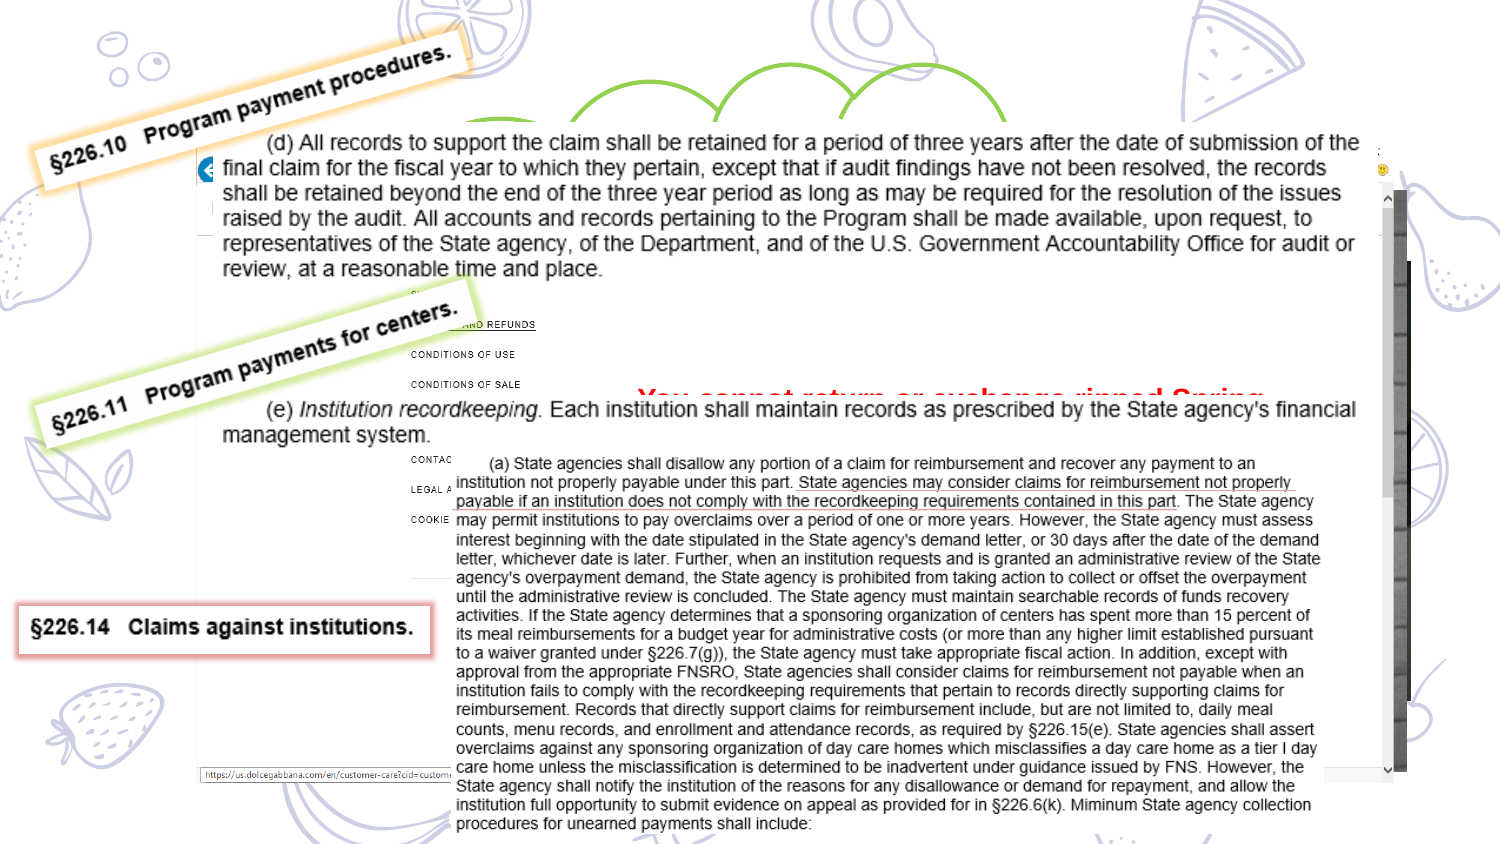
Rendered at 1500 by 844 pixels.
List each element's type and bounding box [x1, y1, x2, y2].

text_box [31, 88, 1378, 286]
text_box [19, 448, 1324, 835]
text_box [31, 341, 1373, 449]
text_box [196, 141, 1394, 783]
text_box [733, 62, 848, 87]
text_box [613, 79, 687, 87]
text_box [861, 62, 984, 87]
picture [257, 31, 468, 88]
picture [1394, 190, 1411, 772]
text_box [452, 490, 1297, 510]
